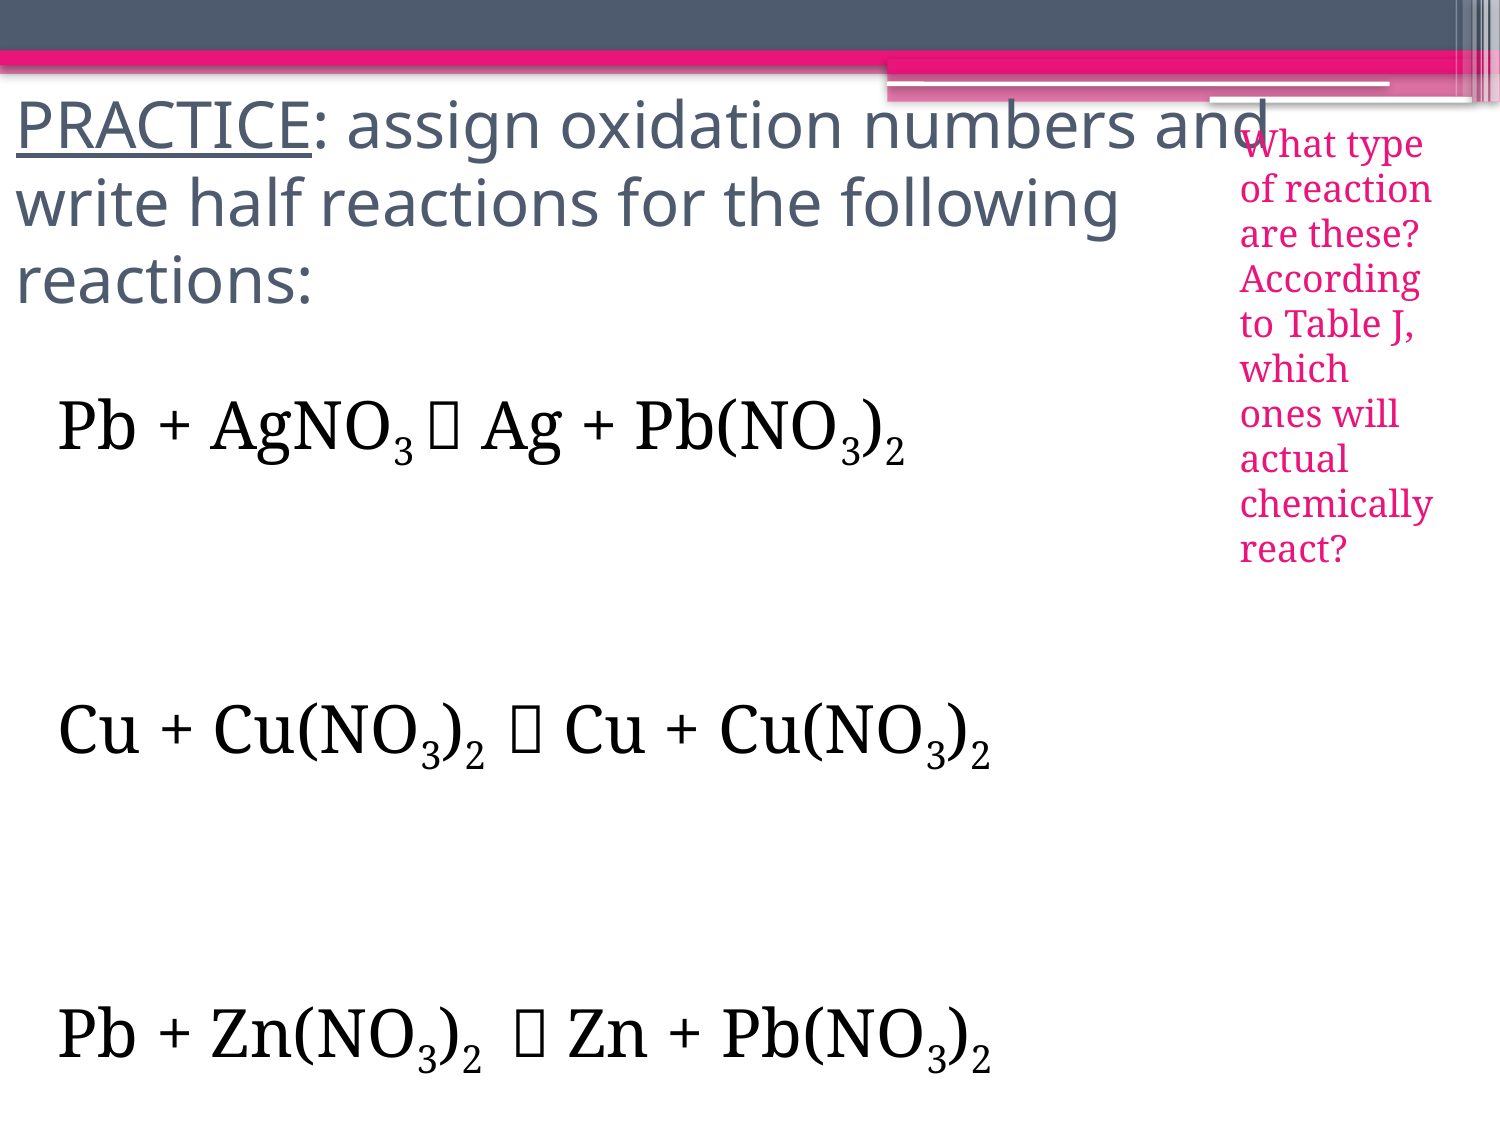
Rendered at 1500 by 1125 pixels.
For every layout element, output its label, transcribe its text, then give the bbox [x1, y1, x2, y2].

title PRACTICE: assign oxidation numbers and write half reactions for the following reactions: [1, 75, 1352, 325]
text_box What type of reaction are these? According to Table J, which ones will actual chemically react? [1224, 112, 1450, 578]
list Pb + AgNO3  Ag + Pb(NO3)2 Cu + Cu(NO3)2  Cu + Cu(NO3)2 Pb + Zn(NO3)2  Zn + Pb(NO3)2 [24, 375, 1475, 1113]
